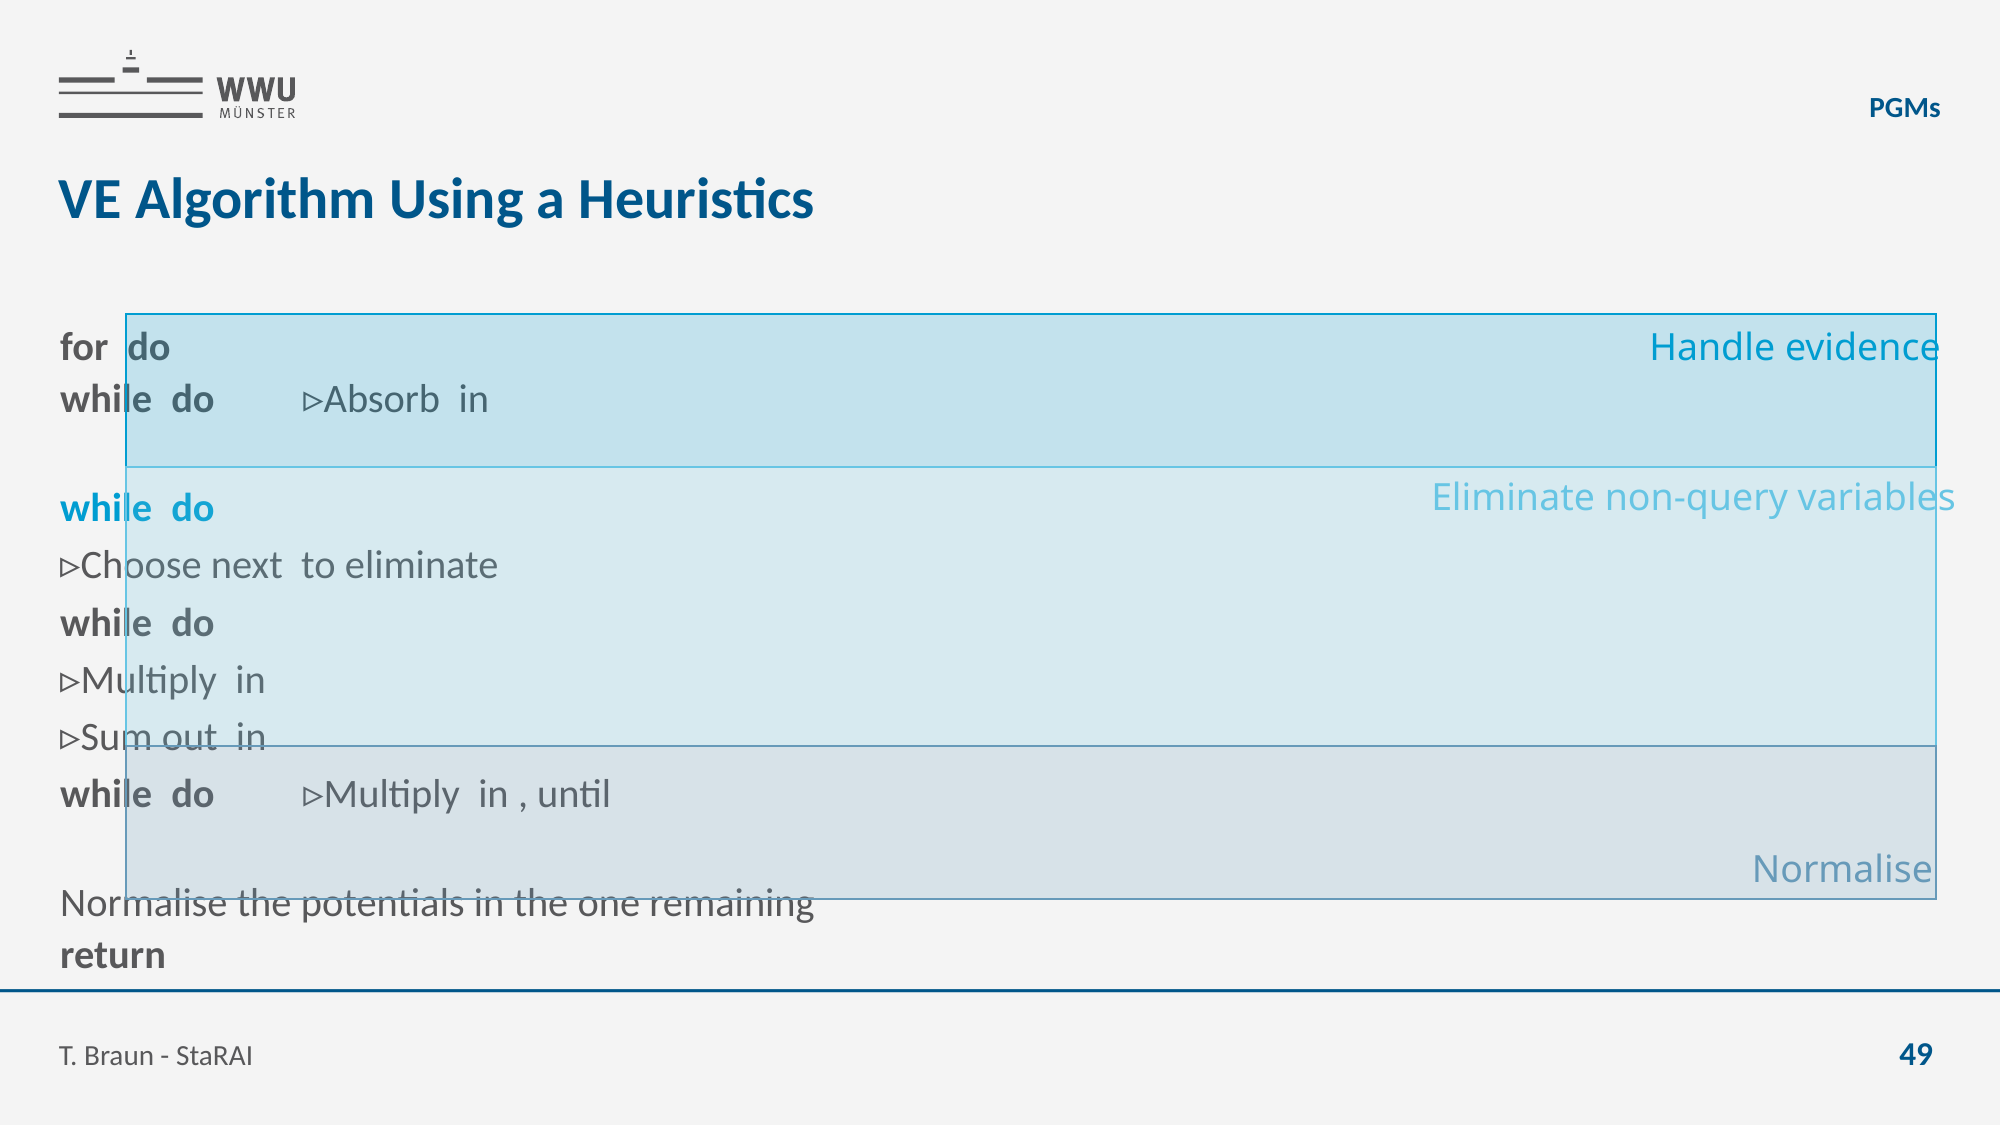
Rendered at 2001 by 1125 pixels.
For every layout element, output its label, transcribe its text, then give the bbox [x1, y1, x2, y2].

text_box [125, 313, 1937, 466]
text_box Normalise [1736, 838, 1948, 898]
text_box [125, 466, 1937, 745]
footer T. Braun - StaRAI [58, 1012, 1440, 1072]
text_box Eliminate non-query variables [1416, 465, 1972, 526]
slide_number 49 [1822, 1012, 1941, 1072]
text_box Handle evidence [1634, 315, 1956, 375]
text_box [125, 745, 1937, 900]
slide_number PGMs [589, 63, 1941, 123]
